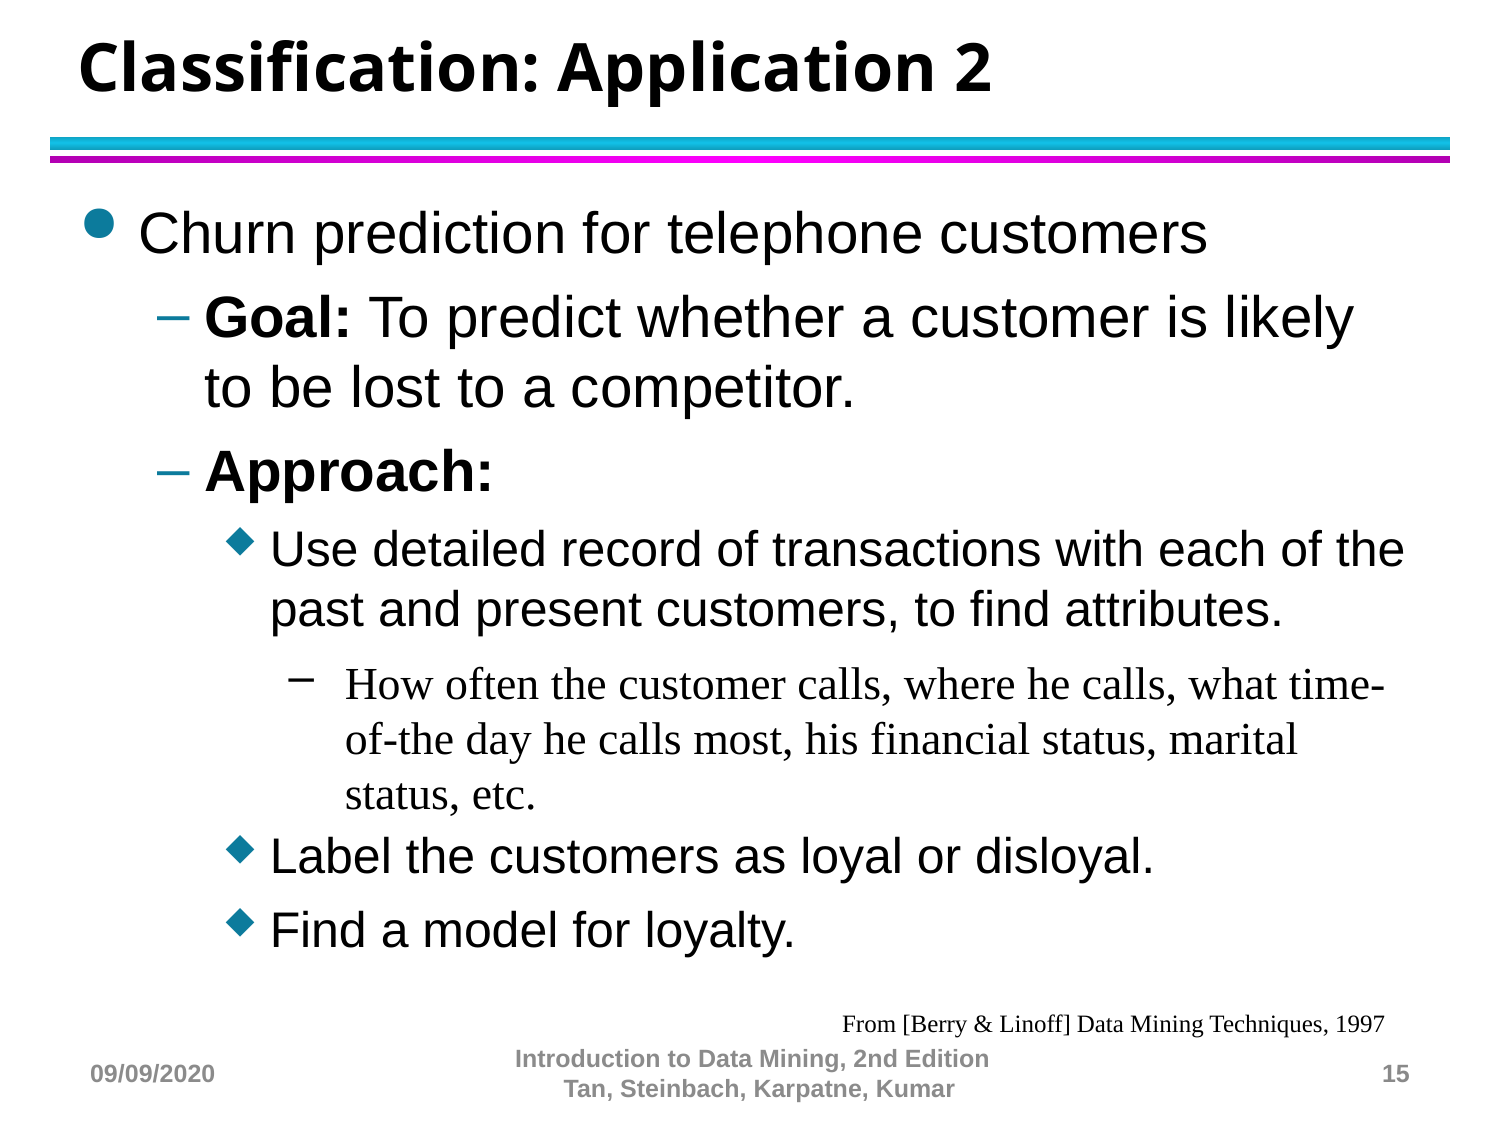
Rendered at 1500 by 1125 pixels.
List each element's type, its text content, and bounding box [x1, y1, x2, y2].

title Classification: Application 2 [62, 24, 1421, 113]
slide_number 15 [1074, 1042, 1425, 1103]
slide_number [75, 1042, 425, 1103]
list Churn prediction for telephone customers Goal: To predict whether a customer is likely to be lost to a competitor. Approach: Use detailed record of transactions with each of the past and present customers, to find attributes. How often the customer calls, where he calls, what time-of-the day he calls most, his financial status, marital status, etc. Label the customers as loyal or disloyal. Find a model for loyalty. [67, 187, 1432, 1038]
footer Introduction to Data Mining, 2nd Edition Tan, Steinbach, Karpatne, Kumar [500, 1042, 1013, 1103]
text_box From [Berry & Linoff] Data Mining Techniques, 1997 [827, 999, 1401, 1045]
